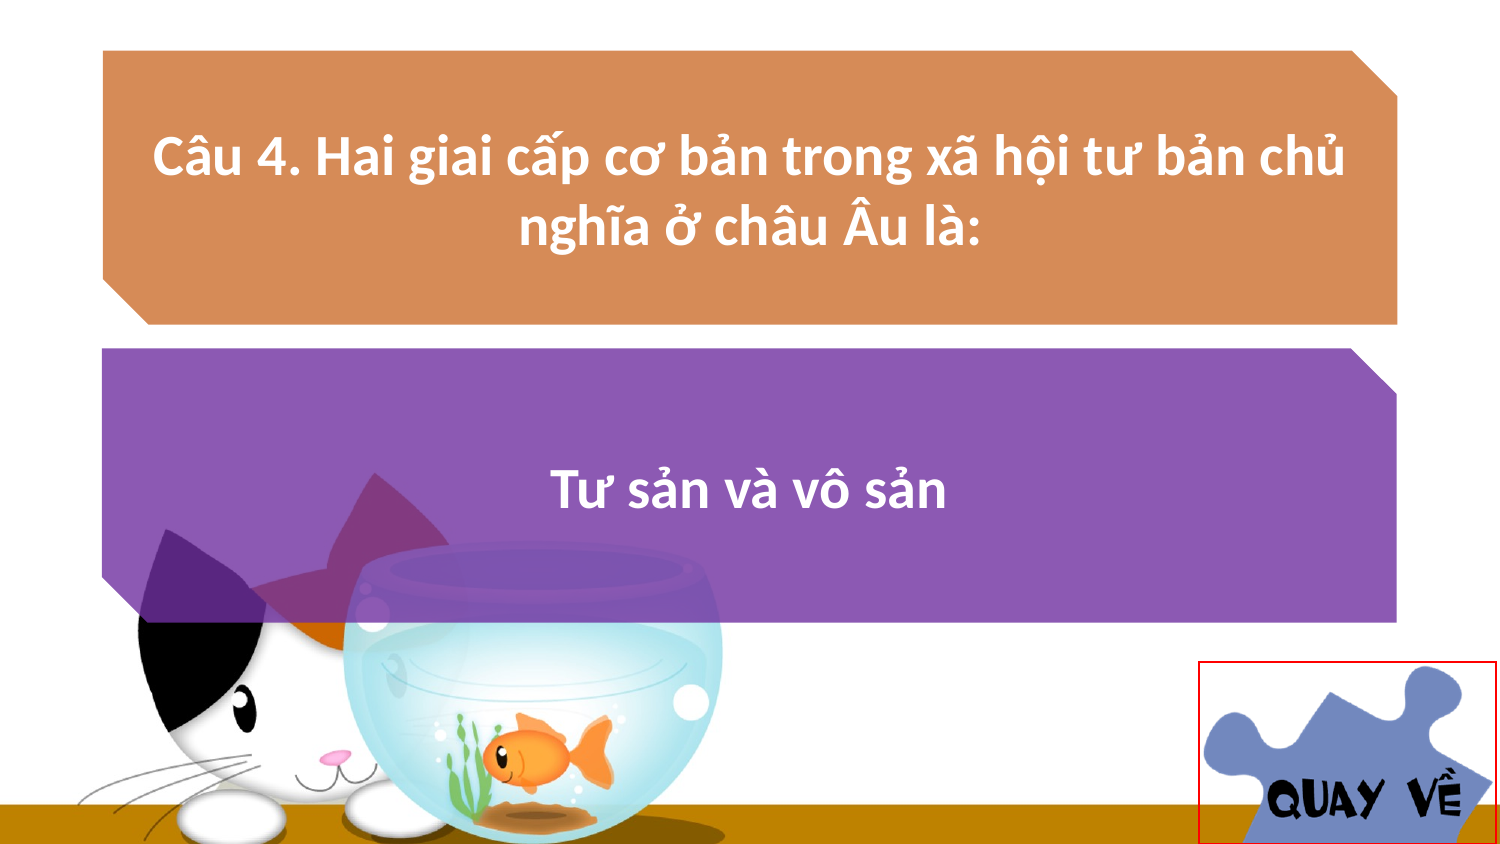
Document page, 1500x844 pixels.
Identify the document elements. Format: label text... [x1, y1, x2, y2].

picture [1199, 662, 1496, 844]
text_box Câu 4. Hai giai cấp cơ bản trong xã hội tư bản chủ nghĩa ở châu Âu là: [101, 49, 1399, 326]
picture [0, 0, 1500, 844]
text_box Tư sản và vô sản [100, 347, 1398, 624]
